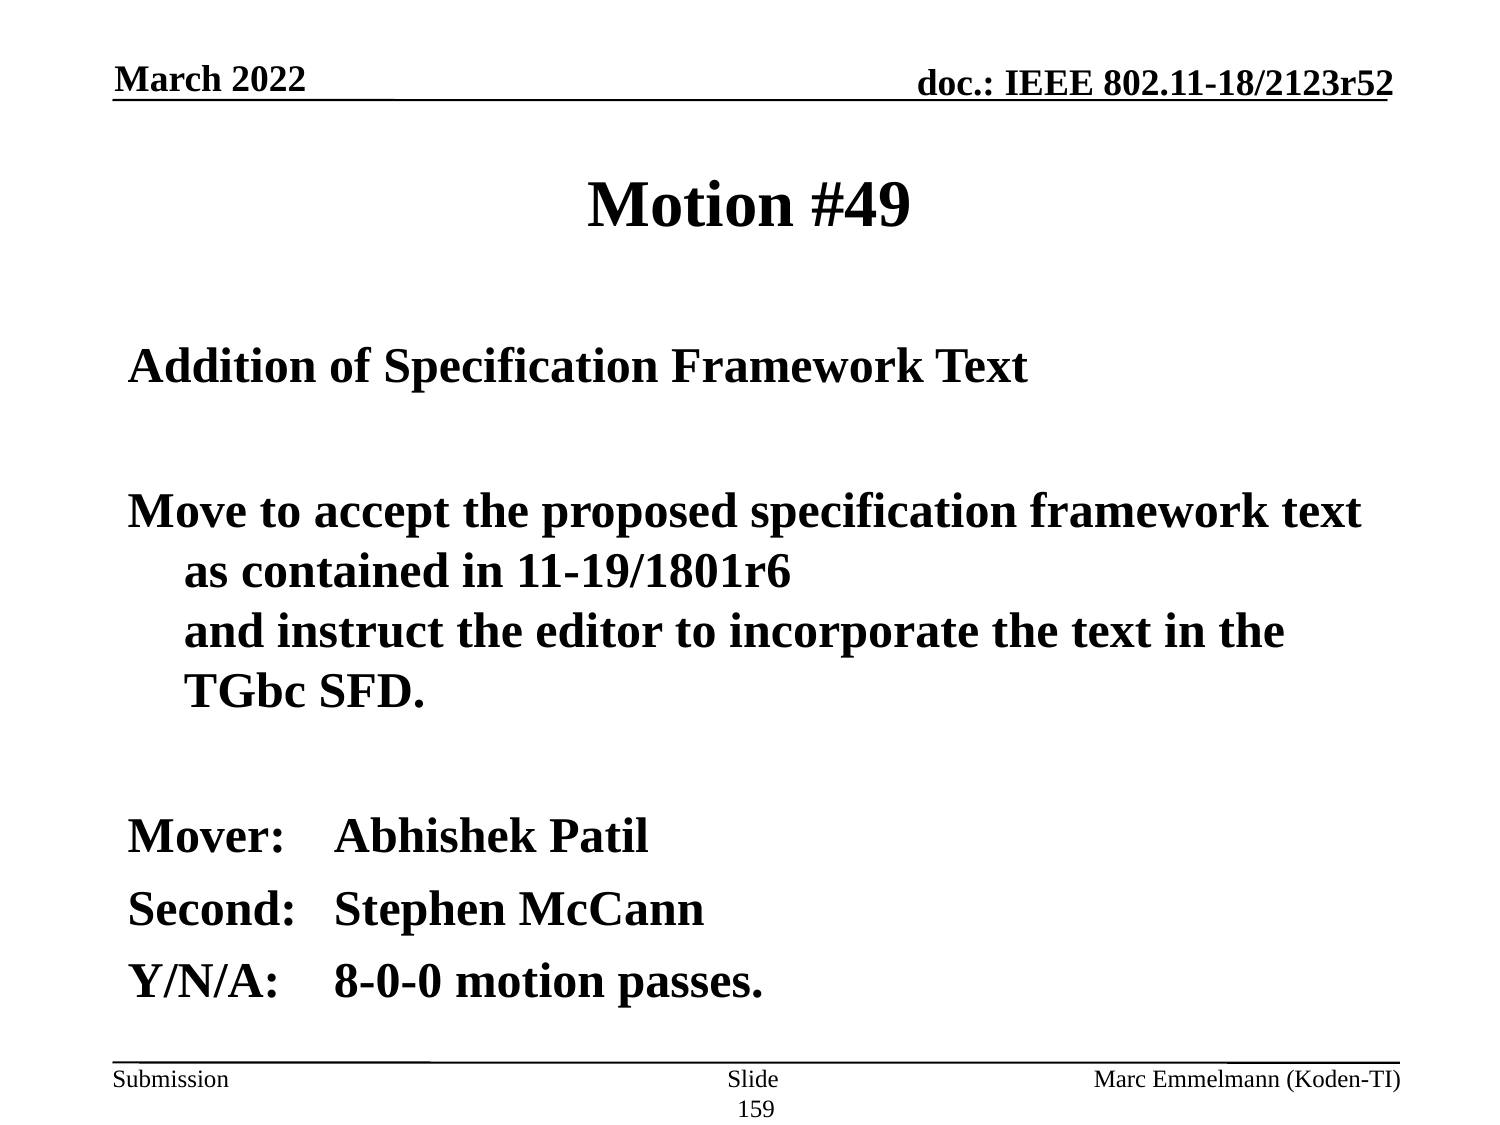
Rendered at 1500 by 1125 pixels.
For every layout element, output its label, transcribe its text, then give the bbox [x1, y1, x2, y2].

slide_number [114, 54, 423, 100]
title Motion #49 [112, 112, 1388, 288]
footer Marc Emmelmann (Koden-TI) [878, 1061, 1402, 1093]
list Addition of Specification Framework Text Move to accept the proposed specification framework text as contained in 11-19/1801r6 and instruct the editor to incorporate the text in the TGbc SFD. Mover: Abhishek Patil Second: Stephen McCann Y/N/A: 8-0-0 motion passes. [112, 324, 1388, 1000]
slide_number Slide 159 [712, 1061, 800, 1123]
